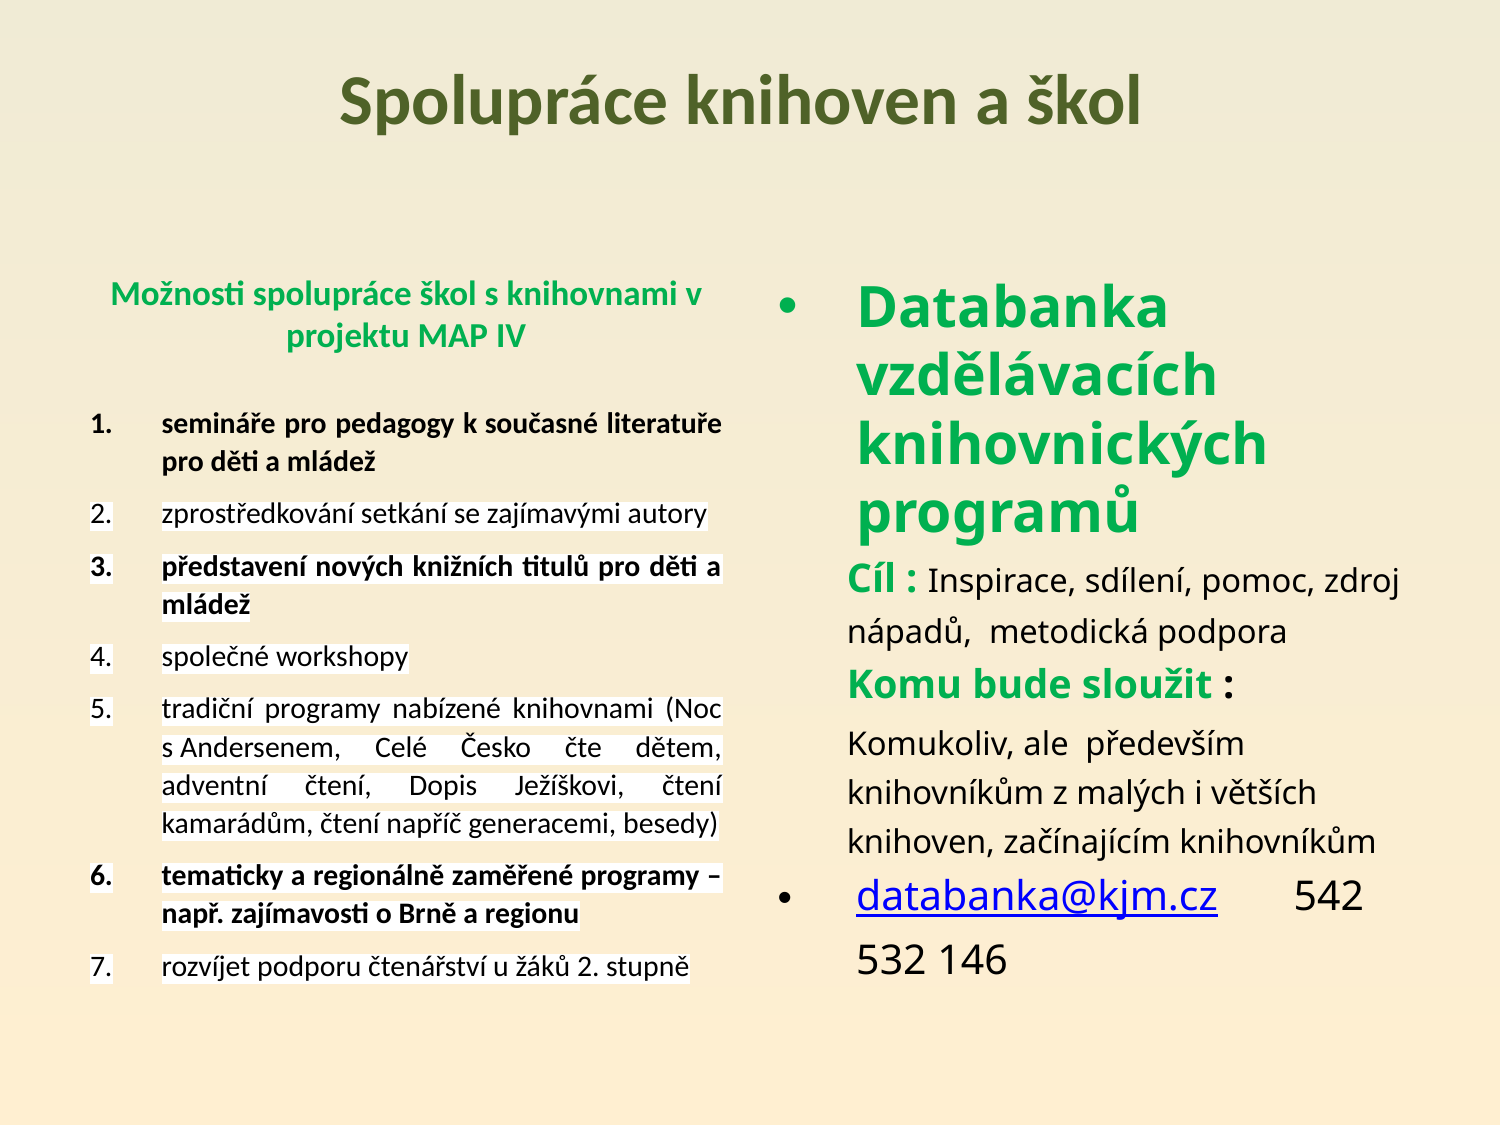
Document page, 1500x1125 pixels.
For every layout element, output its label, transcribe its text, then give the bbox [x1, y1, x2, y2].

title Spolupráce knihoven a škol [75, 45, 1425, 233]
list Databanka vzdělávacích knihovnických programů Cíl : Inspirace, sdílení, pomoc, zdroj nápadů, metodická podpora Komu bude sloužit : Komukoliv, ale především knihovníkům z malých i větších knihoven, začínajícím knihovníkům databanka@kjm.cz 542 532 146 [762, 262, 1425, 1005]
list Možnosti spolupráce škol s knihovnami v projektu MAP IV semináře pro pedagogy k současné literatuře pro děti a mládež zprostředkování setkání se zajímavými autory představení nových knižních titulů pro děti a mládež společné workshopy tradiční programy nabízené knihovnami (Noc s Andersenem, Celé Česko čte dětem, adventní čtení, Dopis Ježíškovi, čtení kamarádům, čtení napříč generacemi, besedy) tematicky a regionálně zaměřené programy – např. zajímavosti o Brně a regionu rozvíjet podporu čtenářství u žáků 2. stupně [75, 262, 738, 1005]
